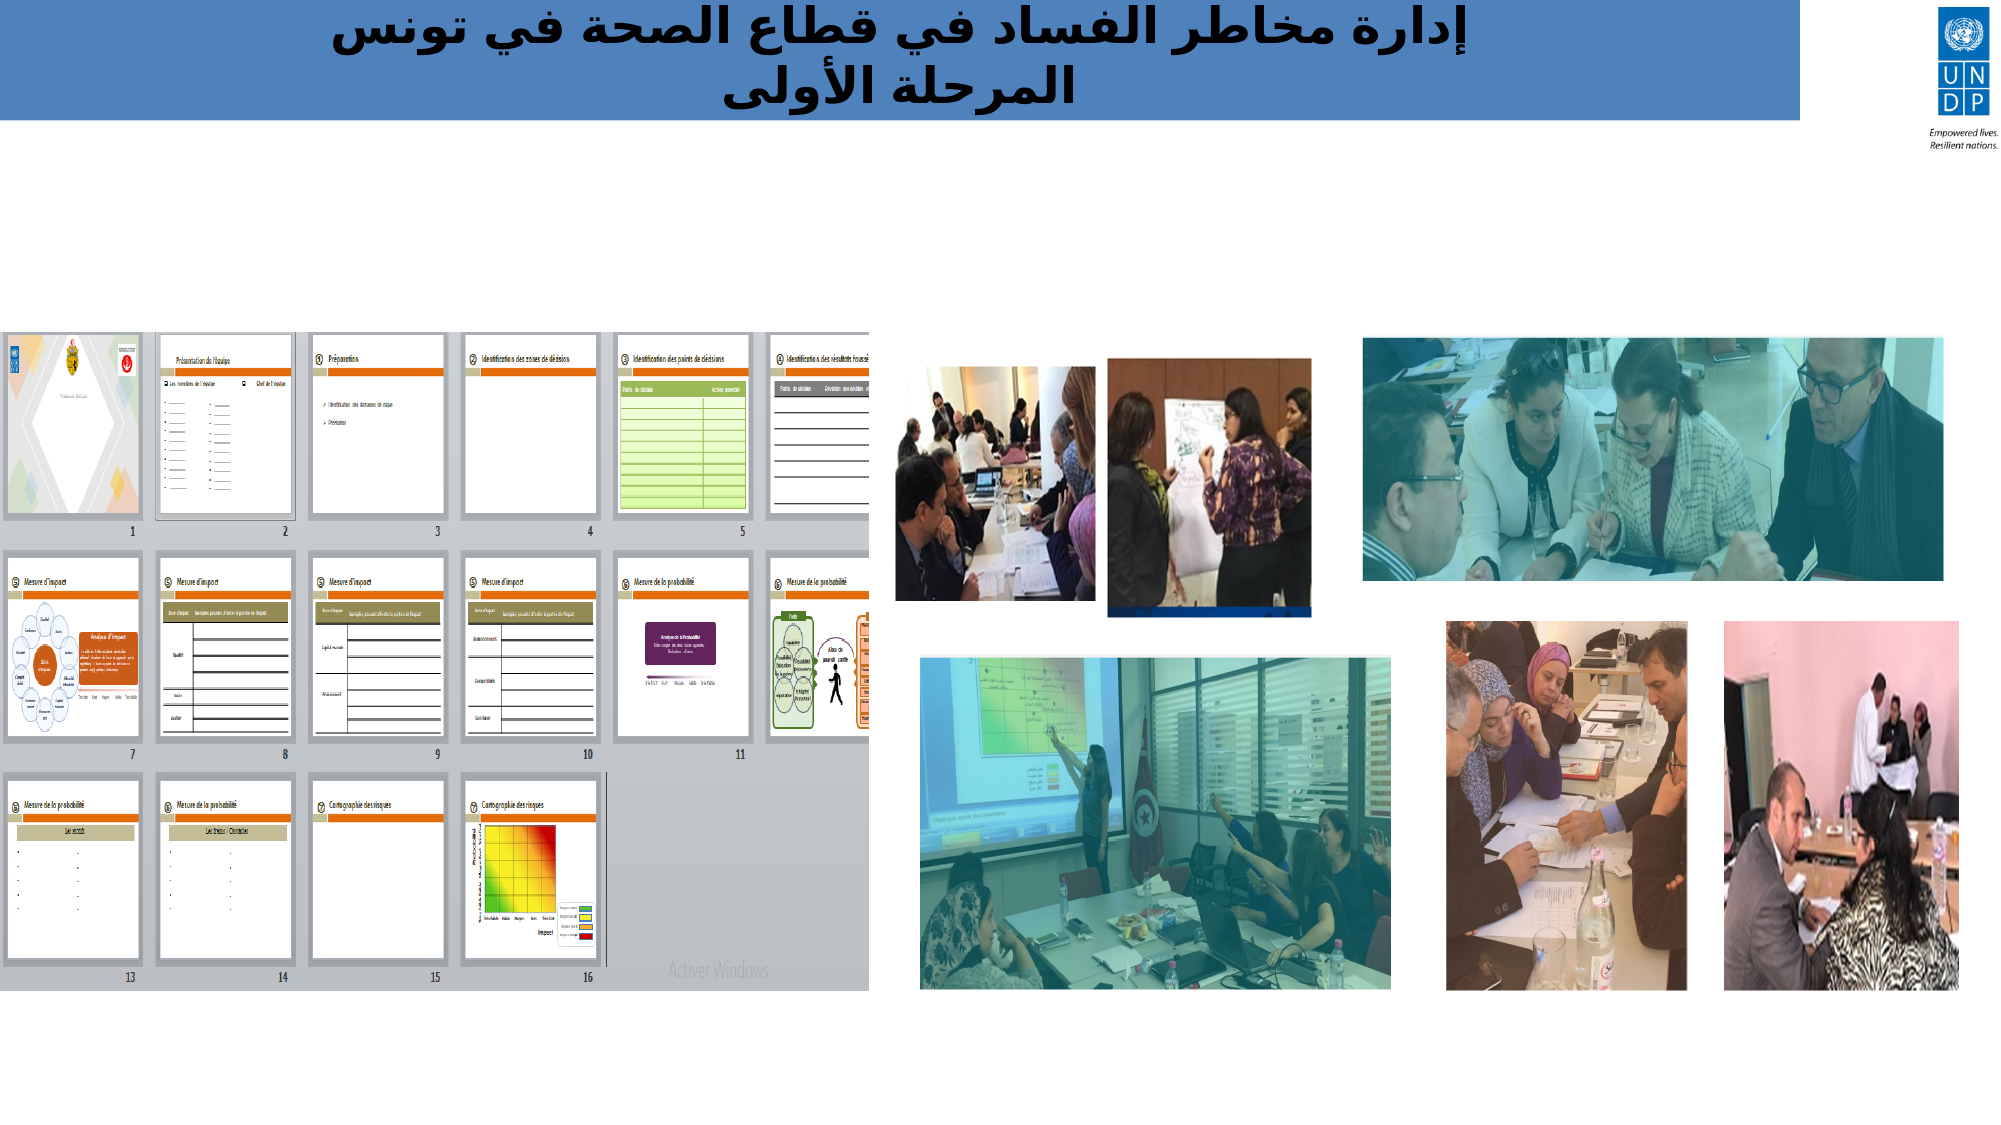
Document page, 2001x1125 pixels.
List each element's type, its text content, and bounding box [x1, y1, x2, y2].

picture [0, 239, 1980, 1125]
text_box إدارة مخاطر الفساد في قطاع الصحة في تونس المرحلة الأولى [0, 0, 1800, 121]
picture [1929, 7, 2000, 151]
